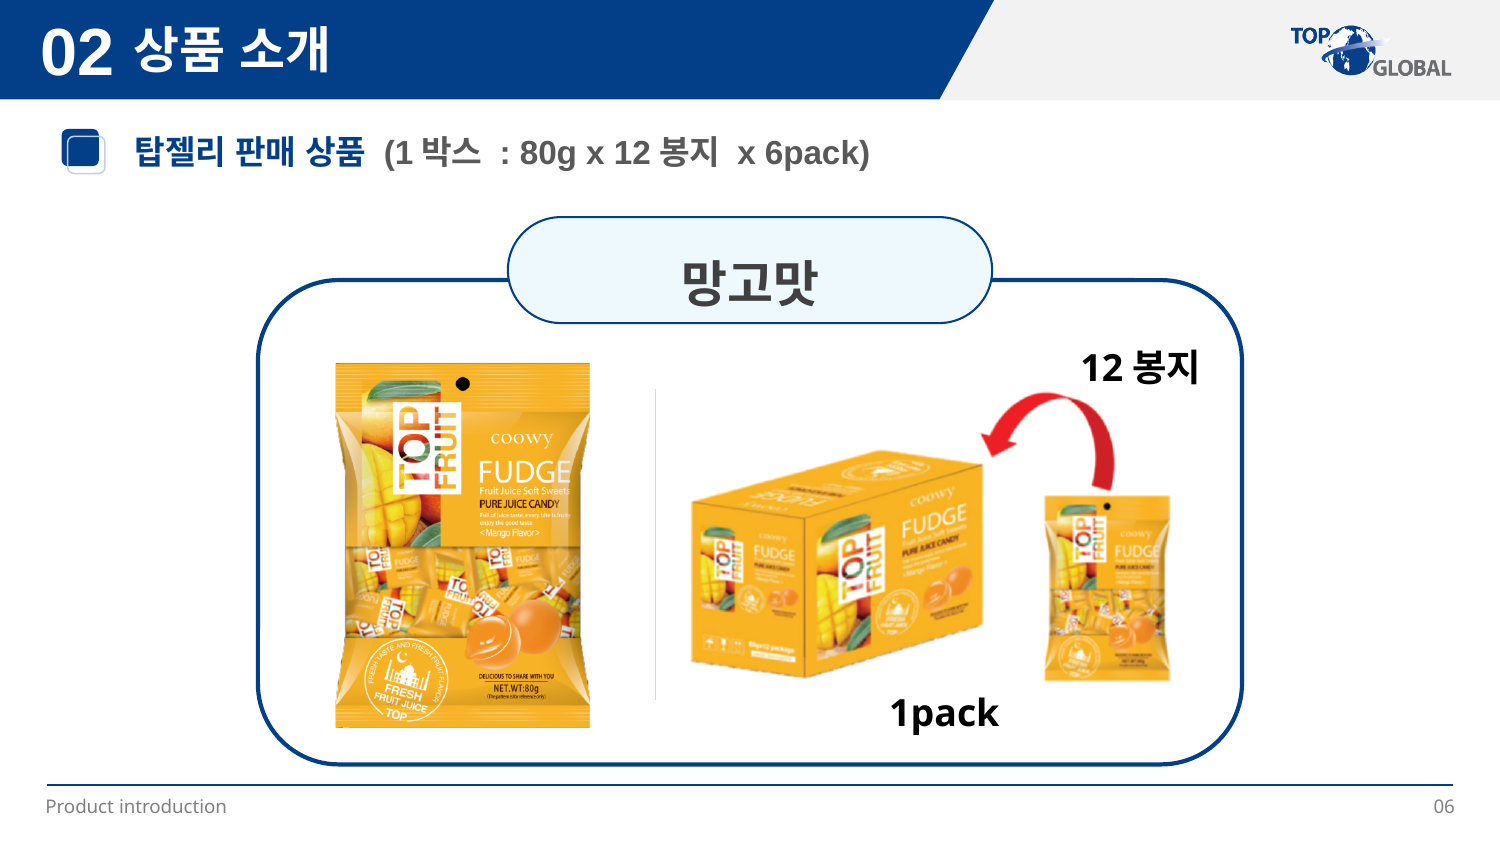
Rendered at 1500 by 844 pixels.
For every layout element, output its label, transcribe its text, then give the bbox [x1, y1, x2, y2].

text_box 망고맛 [666, 215, 834, 320]
text_box 상품 소개 [130, 11, 347, 86]
text_box 02 [25, 1, 130, 96]
text_box [937, 0, 1500, 103]
text_box 06 [1418, 786, 1471, 825]
text_box Product introduction [30, 786, 242, 825]
picture [312, 351, 613, 738]
picture [1287, 21, 1453, 80]
text_box [255, 277, 1245, 767]
picture [678, 364, 1183, 713]
text_box [0, 0, 991, 101]
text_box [61, 128, 106, 174]
text_box 1pack [874, 721, 1015, 742]
text_box [505, 214, 995, 326]
text_box 12봉지 [1065, 337, 1217, 397]
text_box 탑젤리 판매 상품 (1박스 : 80g x 12봉지 x 6pack) [119, 123, 886, 179]
